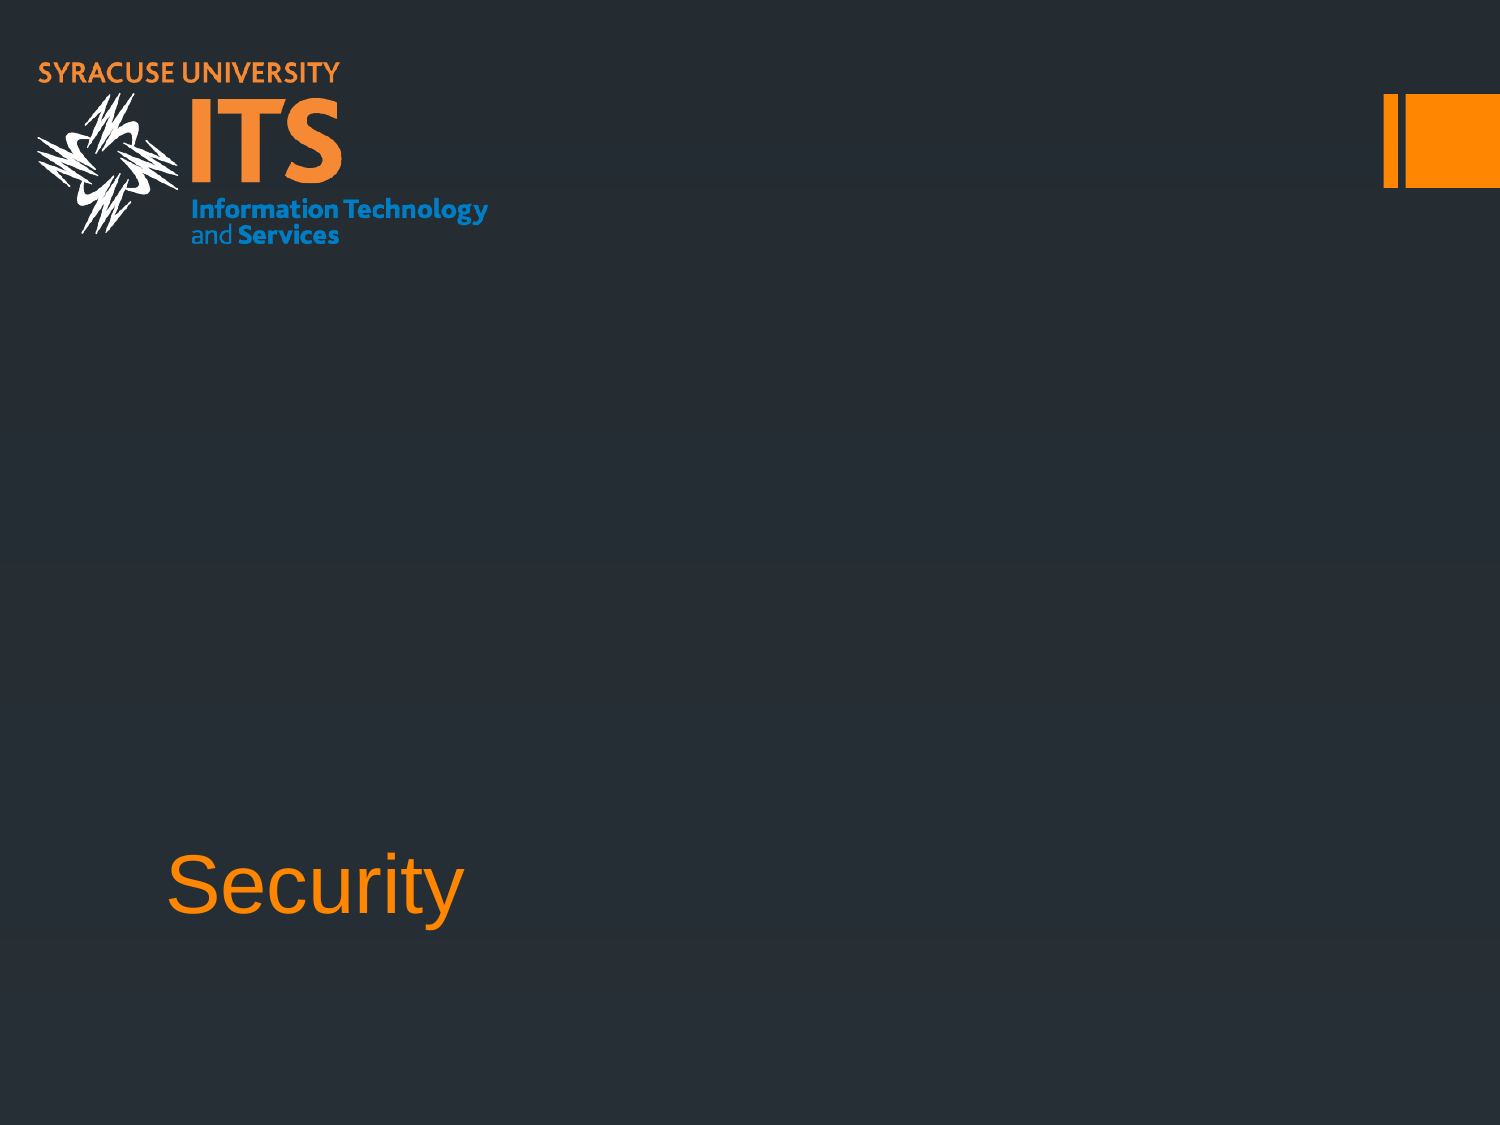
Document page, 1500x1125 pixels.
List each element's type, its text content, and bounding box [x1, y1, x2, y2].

title Security [150, 823, 1350, 1036]
picture [36, 61, 488, 245]
